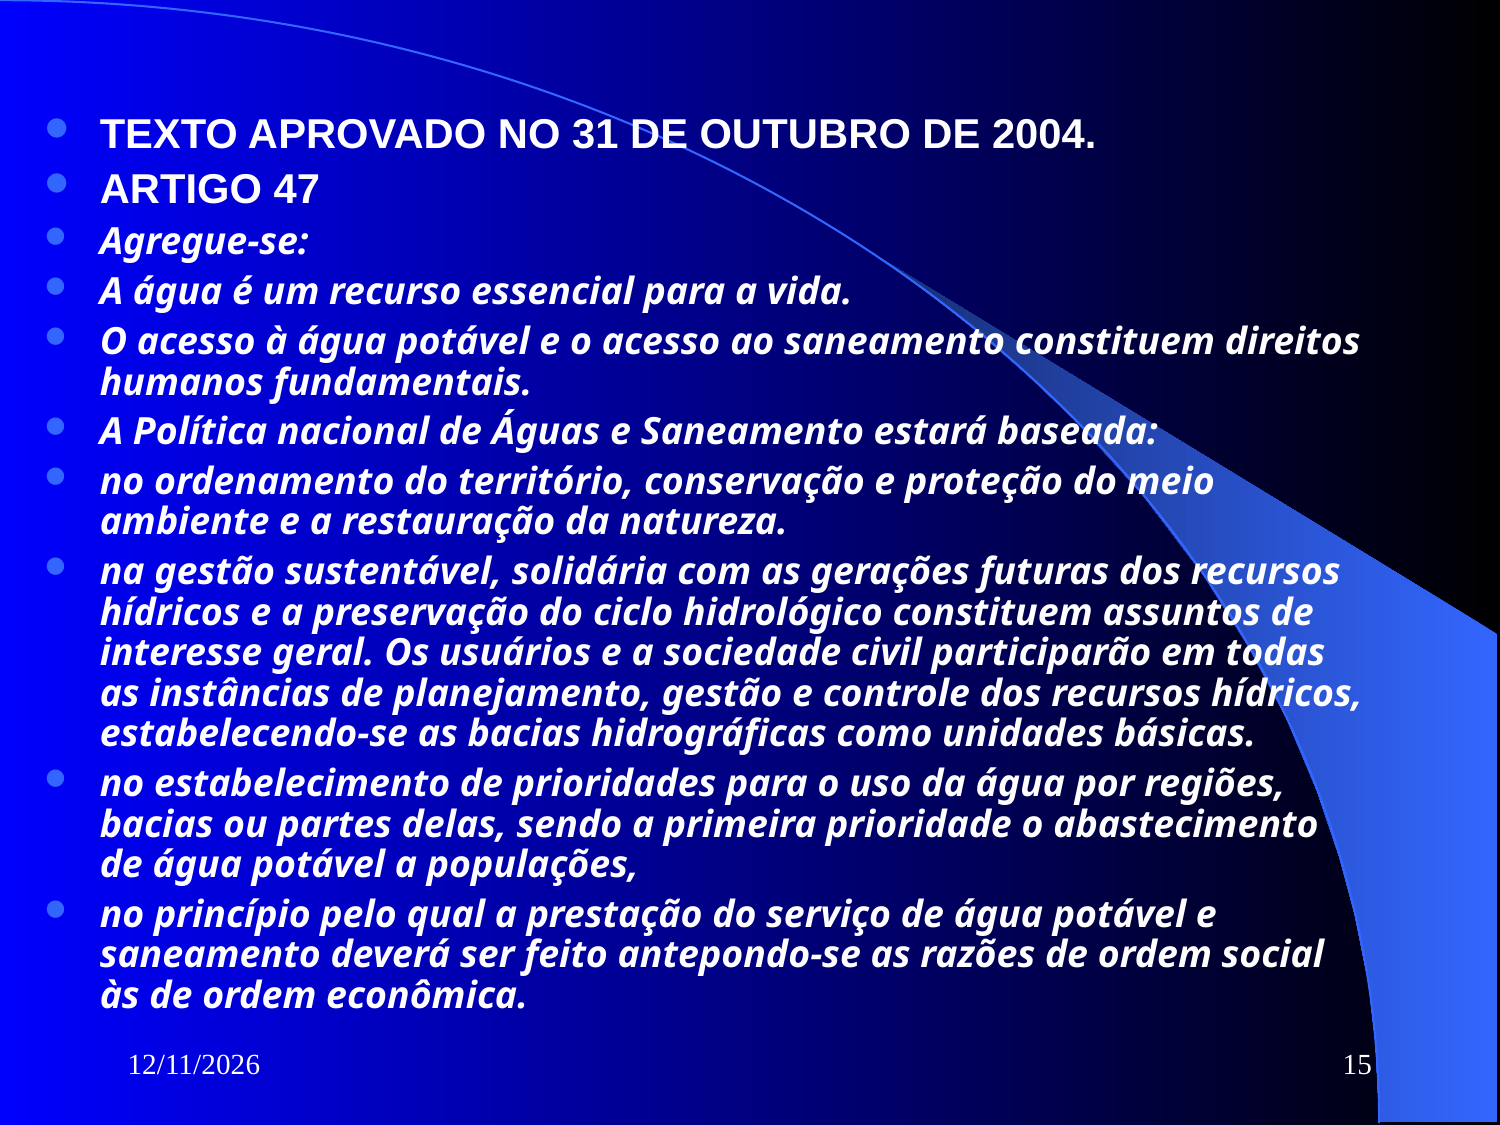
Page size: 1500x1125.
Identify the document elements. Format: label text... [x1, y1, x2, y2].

text_box TEXTO APROVADO NO 31 DE OUTUBRO DE 2004. ARTIGO 47 Agregue-se: A água é um recurso essencial para a vida. O acesso à água potável e o acesso ao saneamento constituem direitos humanos fundamentais. A Política nacional de Águas e Saneamento estará baseada: no ordenamento do território, conservação e proteção do meio ambiente e a restauração da natureza. na gestão sustentável, solidária com as gerações futuras dos recursos hídricos e a preservação do ciclo hidrológico constituem assuntos de interesse geral. Os usuários e a sociedade civil participarão em todas as instâncias de planejamento, gestão e controle dos recursos hídricos, estabelecendo-se as bacias hidrográficas como unidades básicas. no estabelecimento de prioridades para o uso da água por regiões, bacias ou partes delas, sendo a primeira prioridade o abastecimento de água potável a populações, no princípio pelo qual a prestação do serviço de água potável e saneamento deverá ser feito antepondo-se as razões de ordem social às de ordem econômica. [29, 0, 1380, 957]
text_box 15 [1074, 1024, 1388, 1100]
text_box 18/05/2016 [112, 1024, 425, 1100]
